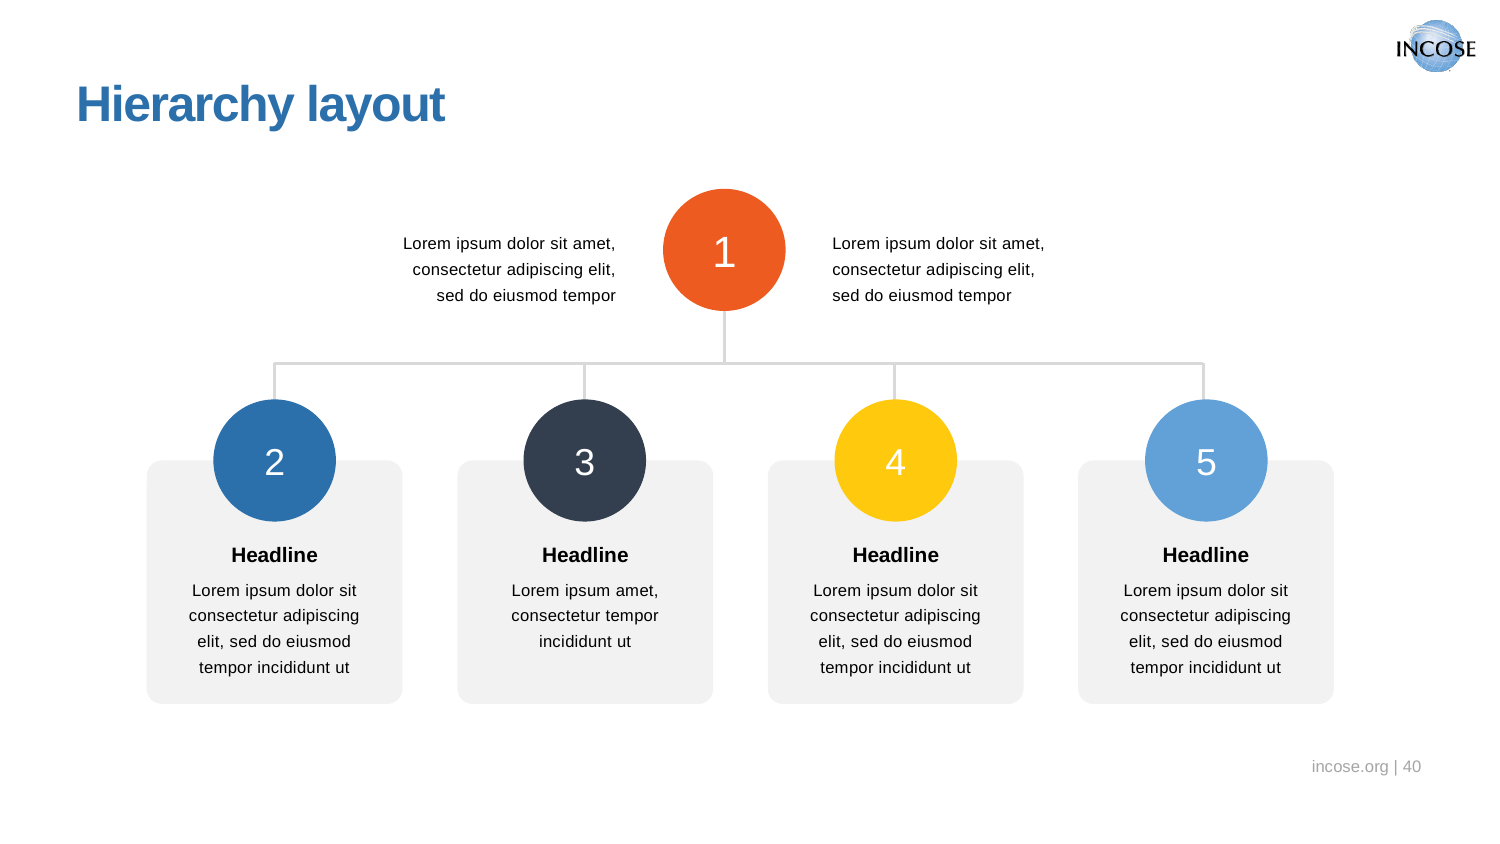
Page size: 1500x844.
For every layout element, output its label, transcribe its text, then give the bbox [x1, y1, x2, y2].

text_box 2 [213, 399, 336, 522]
text_box Lorem ipsum dolor sit consectetur adipiscing elit, sed do eiusmod tempor incididunt ut [800, 573, 991, 649]
text_box [765, 458, 1026, 707]
text_box [1076, 458, 1337, 707]
text_box Lorem ipsum dolor sit amet, consectetur adipiscing elit, sed do eiusmod tempor [381, 227, 617, 273]
text_box 4 [834, 429, 958, 522]
picture [1397, 20, 1476, 72]
text_box Headline [179, 541, 370, 568]
text_box Lorem ipsum dolor sit consectetur adipiscing elit, sed do eiusmod tempor incididunt ut [179, 573, 370, 649]
text_box 3 [523, 429, 647, 522]
text_box Lorem ipsum dolor sit consectetur adipiscing elit, sed do eiusmod tempor incididunt ut [1110, 573, 1302, 649]
text_box Lorem ipsum amet, consectetur tempor incididunt ut [490, 573, 681, 649]
text_box Lorem ipsum dolor sit amet, consectetur adipiscing elit, sed do eiusmod tempor [832, 227, 1066, 273]
text_box [455, 458, 716, 707]
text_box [274, 304, 1204, 422]
text_box Headline [800, 541, 991, 568]
text_box 1 [663, 188, 786, 303]
text_box [144, 458, 405, 707]
list Hierarchy layout [76, 71, 1425, 133]
text_box Headline [1110, 541, 1302, 568]
text_box Headline [490, 541, 681, 568]
text_box 5 [1145, 399, 1268, 522]
